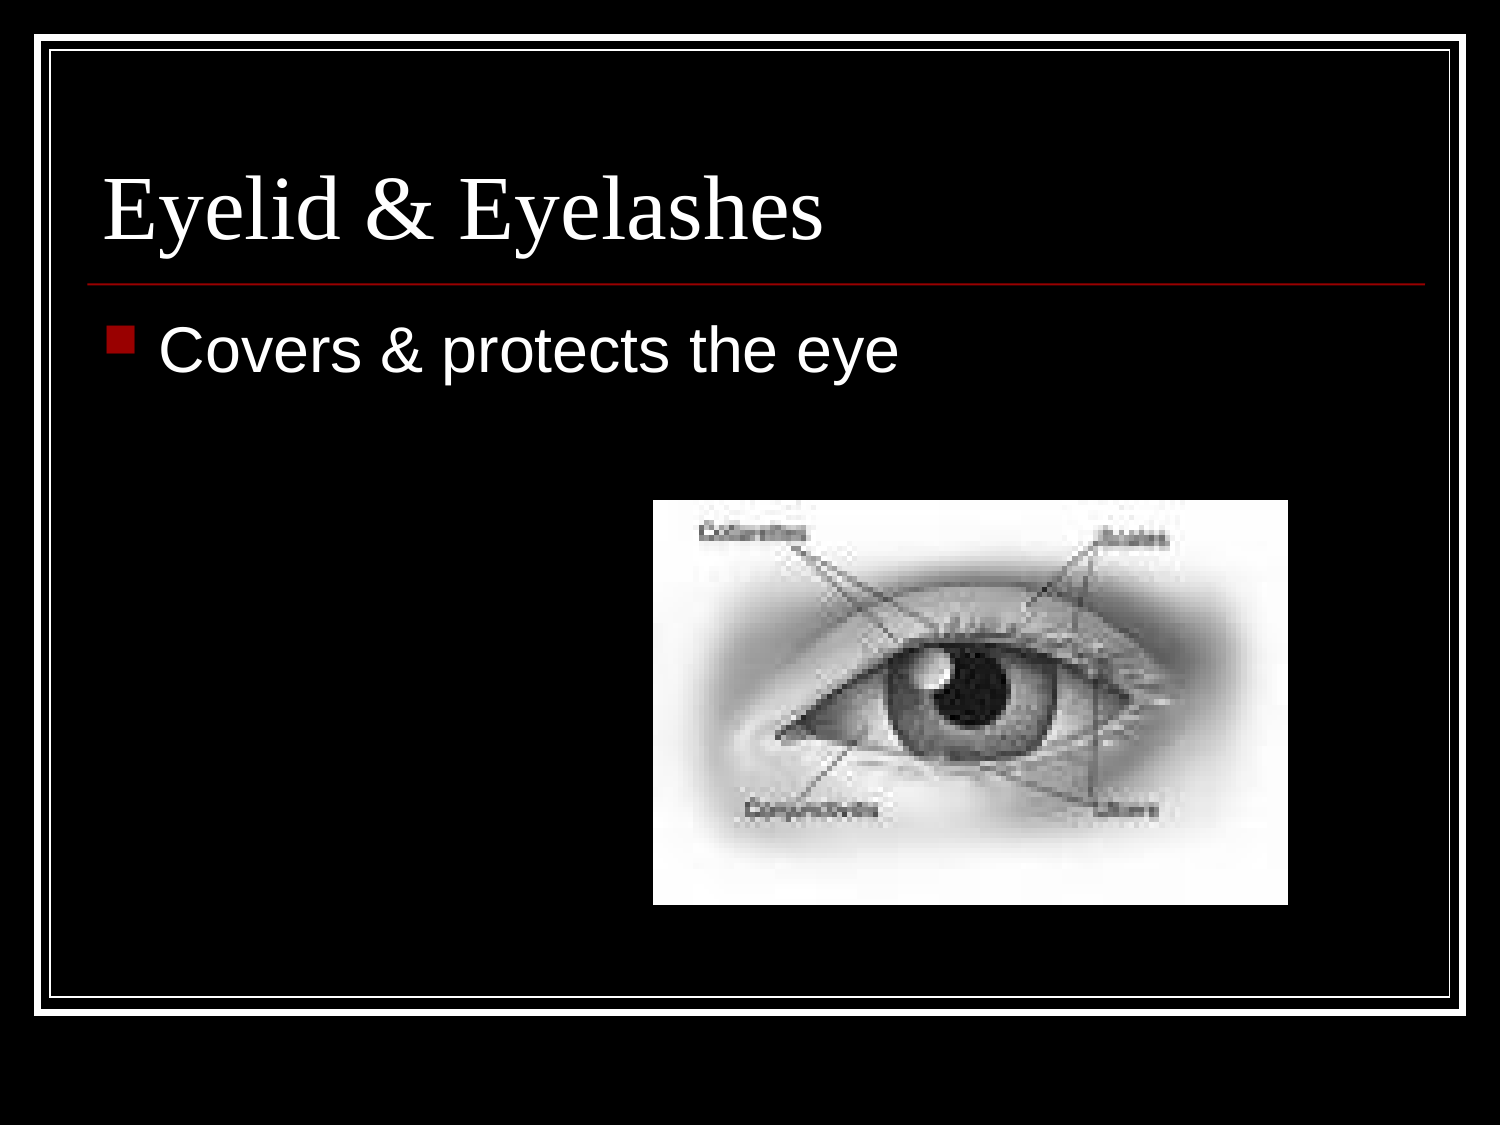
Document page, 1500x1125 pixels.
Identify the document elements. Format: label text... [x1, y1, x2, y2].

list Covers & protects the eye [87, 299, 1426, 963]
picture [652, 500, 1288, 906]
title Eyelid & Eyelashes [87, 77, 1426, 266]
